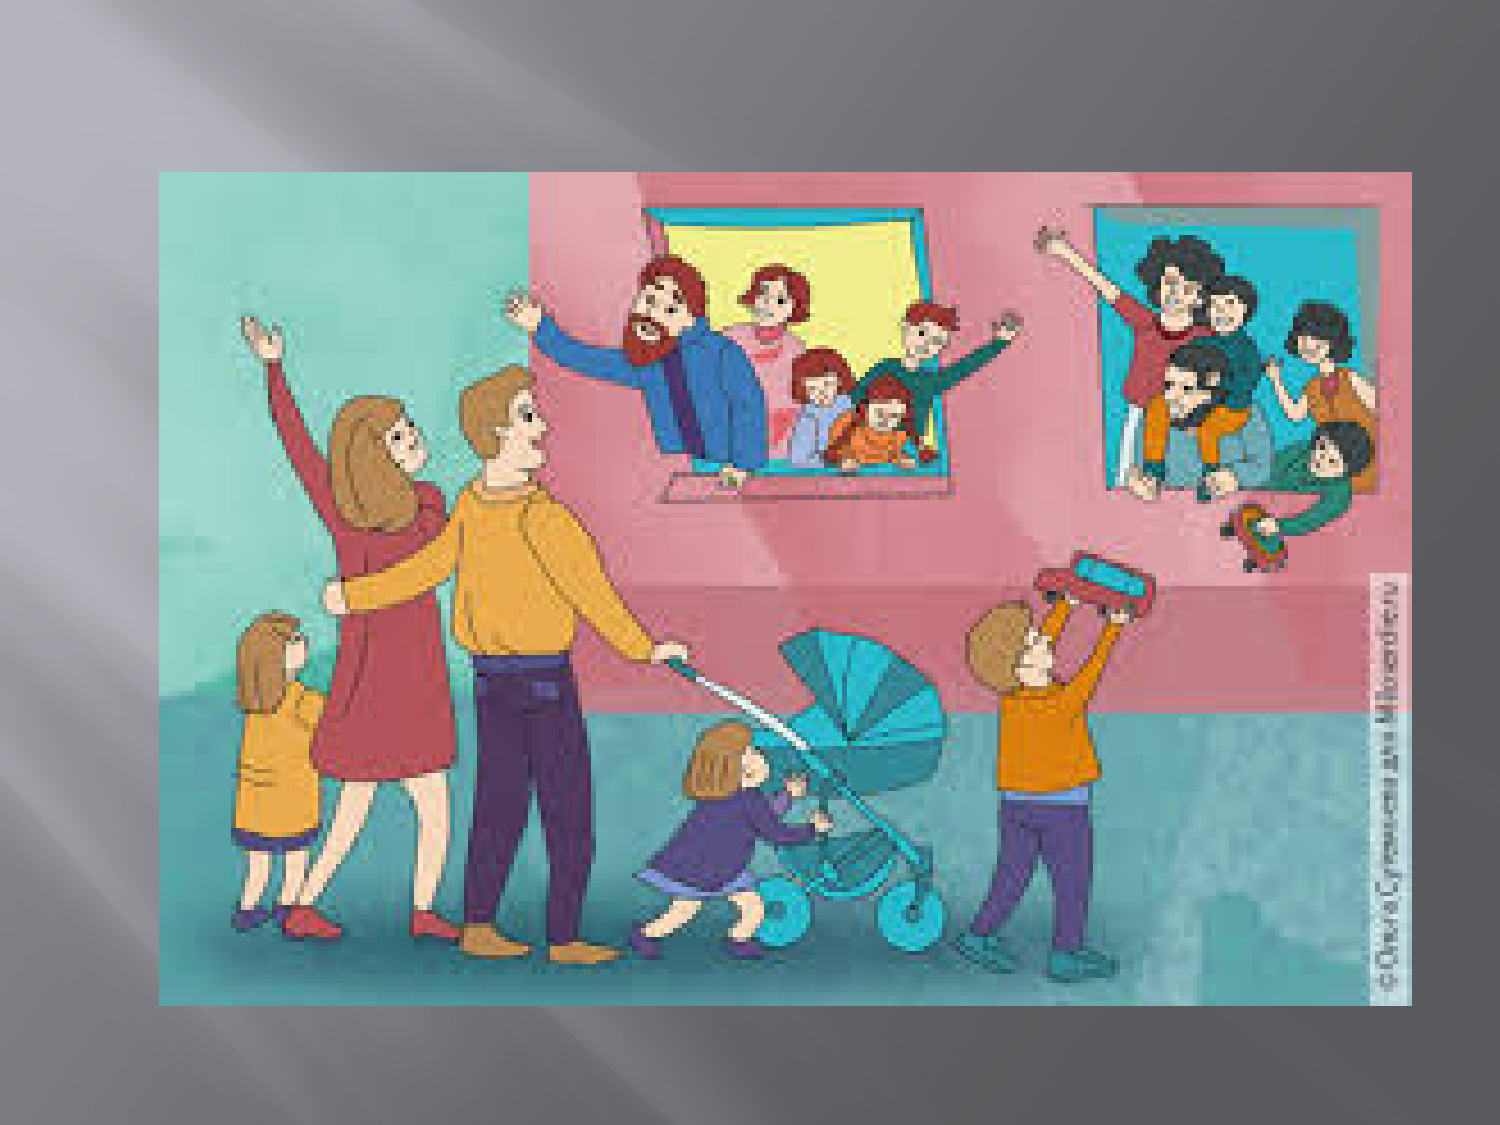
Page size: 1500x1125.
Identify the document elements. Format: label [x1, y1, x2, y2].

list [159, 172, 1412, 1007]
